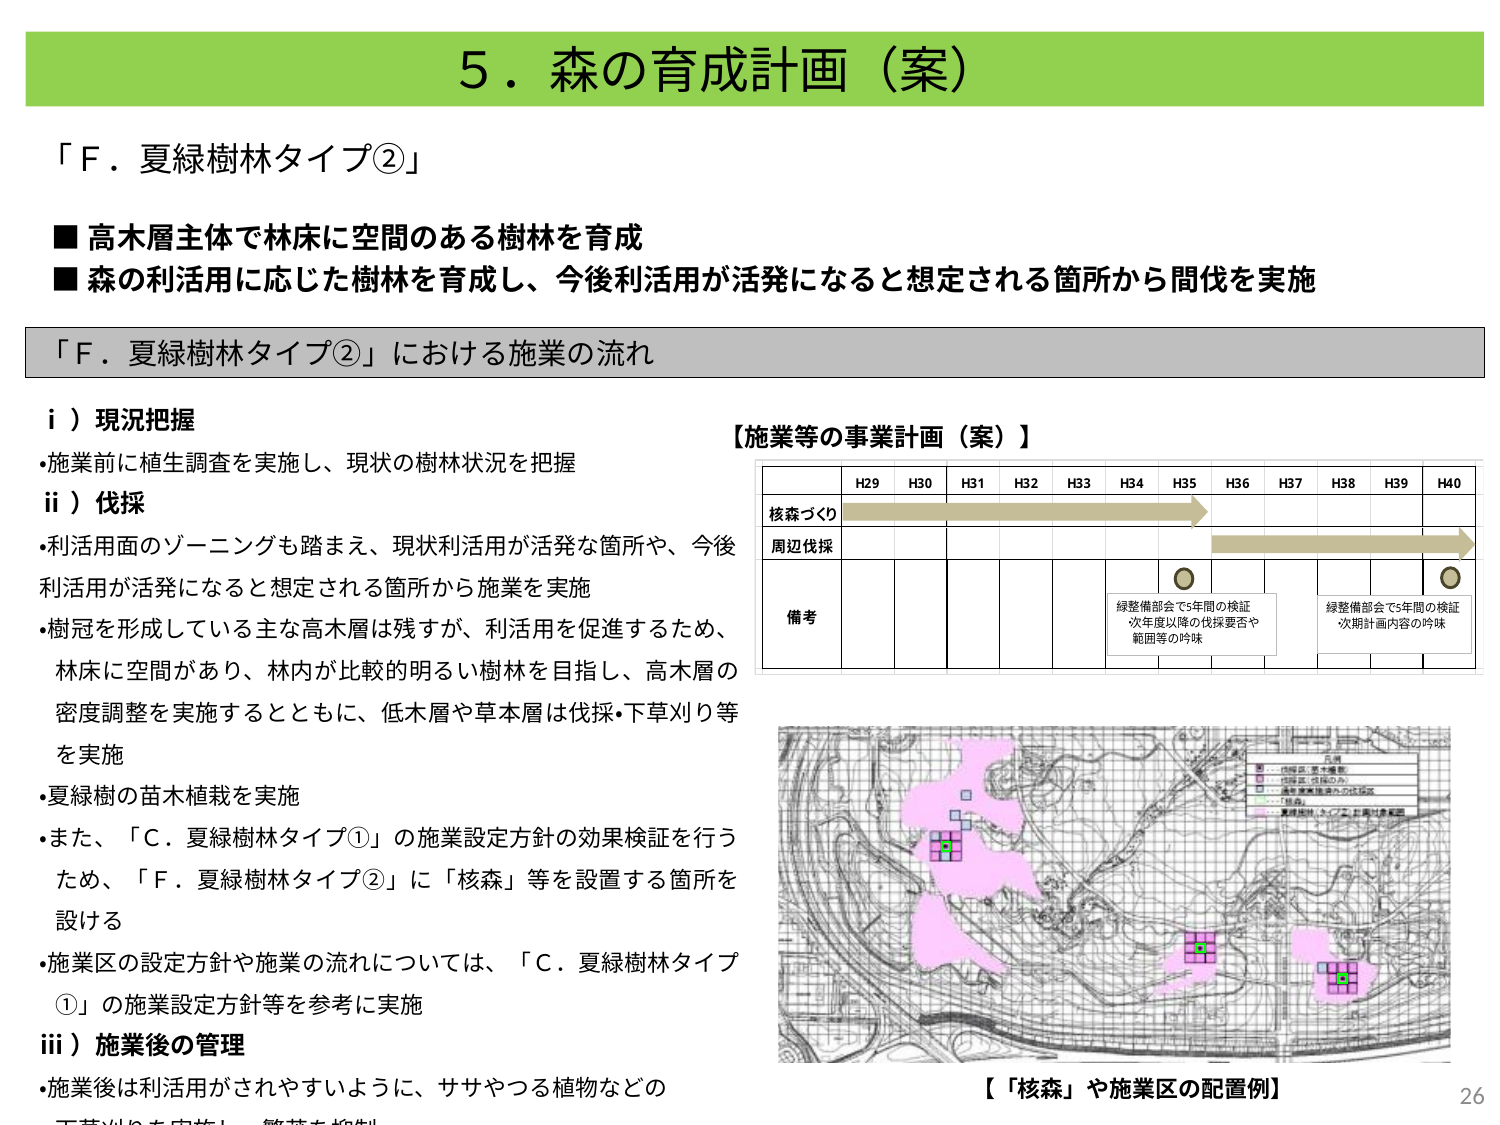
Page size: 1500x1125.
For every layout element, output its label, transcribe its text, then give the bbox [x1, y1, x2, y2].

picture [778, 726, 1451, 1063]
text_box 「Ｆ．夏緑樹林タイプ②」 [25, 130, 1484, 186]
text_box ⅰ）現況把握 ・施業前に植生調査を実施し、現状の樹林状況を把握 ⅱ）伐採 ・利活用面のゾーニングも踏まえ、現状利活用が活発な箇所や、今後利活用が活発になると想定される箇所から施業を実施 ・樹冠を形成している主な高木層は残すが、利活用を促進するため、林床に空間があり、林内が比較的明るい樹林を目指し、高木層の密度調整を実施するとともに、低木層や草本層は伐採・下草刈り等を実施 ・夏緑樹の苗木植栽を実施 ・また、「Ｃ．夏緑樹林タイプ①」の施業設定方針の効果検証を行うため、「Ｆ．夏緑樹林タイプ②」に「核森」等を設置する箇所を設ける ・施業区の設定方針や施業の流れについては、「Ｃ．夏緑樹林タイプ①」の施業設定方針等を参考に実施 ⅲ）施業後の管理 ・施業後は利活用がされやすいように、ササやつる植物などの 下草刈りを実施し、繁茂を抑制 ・また、利活用に応じた樹林管理を実施 [25, 384, 755, 1125]
text_box 【施業等の事業計画（案）】 [704, 410, 1060, 459]
text_box 【「核森」や施業区の配置例】 [957, 1067, 1309, 1110]
slide_number 25 [1162, 1065, 1500, 1125]
picture [754, 459, 1485, 676]
text_box ５．森の育成計画（案） [25, 31, 1484, 107]
text_box ■高木層主体で林床に空間のある樹林を育成 ■森の利活用に応じた樹林を育成し、今後利活用が活発になると想定される箇所から間伐を実施 [37, 204, 1478, 304]
text_box 「Ｆ．夏緑樹林タイプ②」における施業の流れ [25, 327, 1485, 378]
